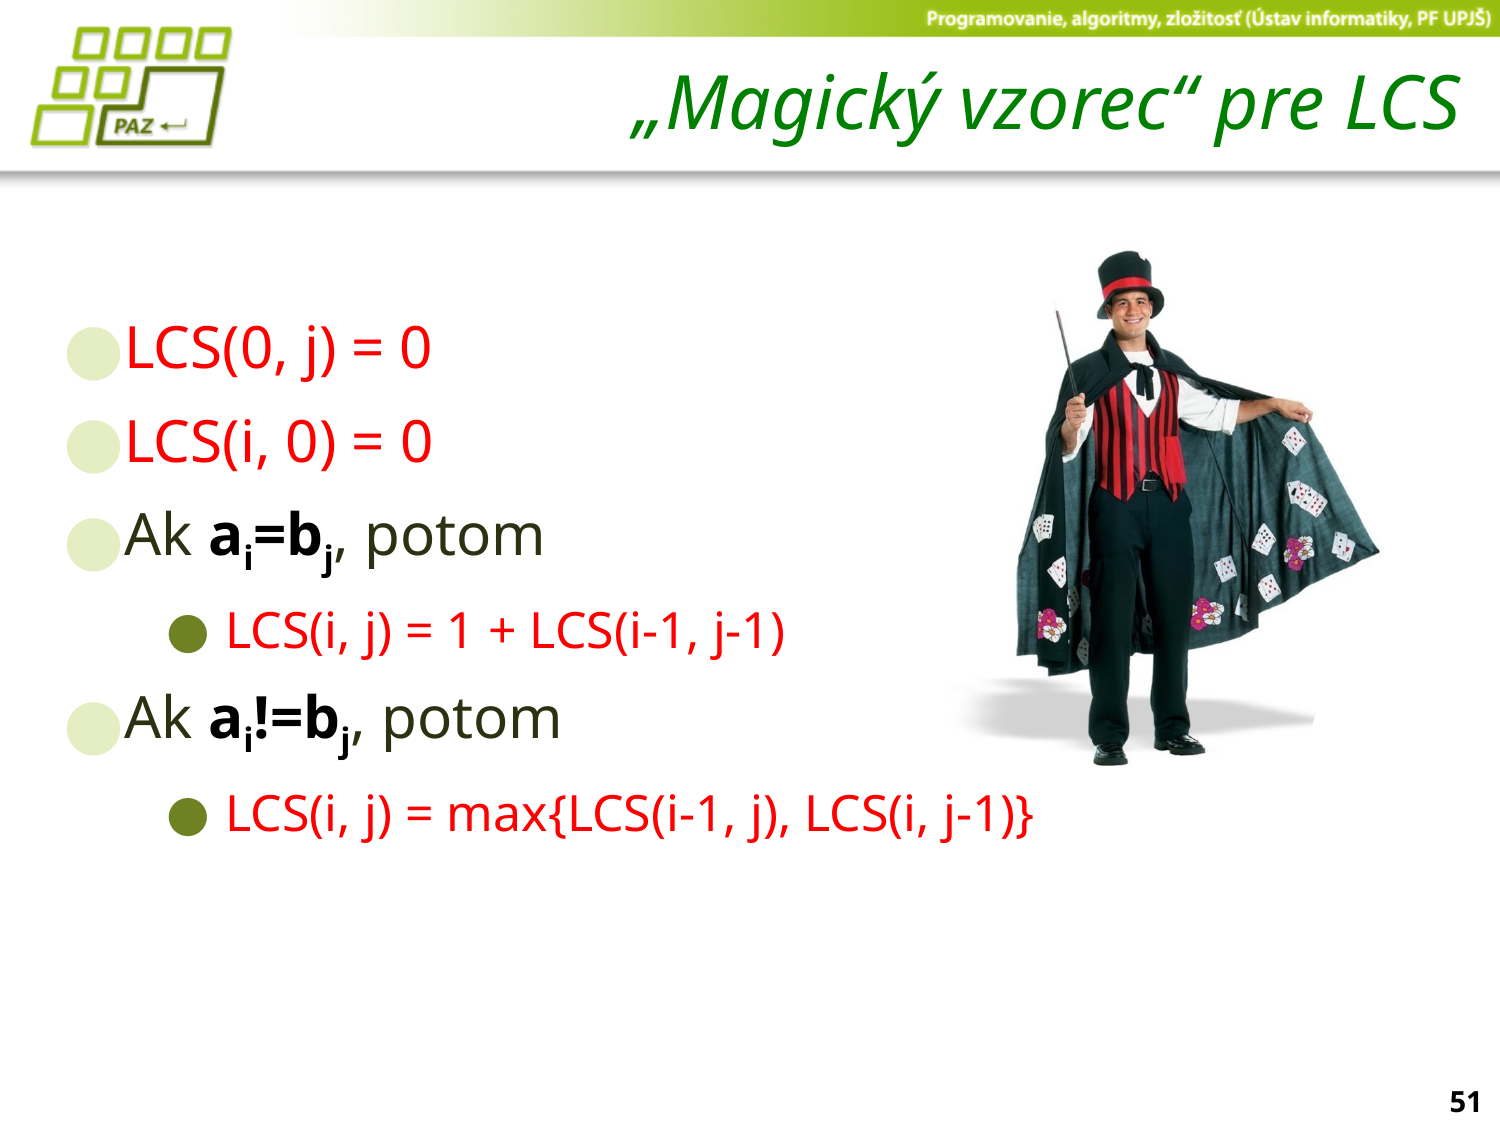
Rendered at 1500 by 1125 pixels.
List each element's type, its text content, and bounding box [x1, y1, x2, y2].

title „Magický vzorec“ pre LCS [343, 46, 1477, 135]
picture [0, 0, 1500, 1125]
list LCS(0, j) = 0 LCS(i, 0) = 0 Ak ai=bj, potom LCS(i, j) = 1 + LCS(i-1, j-1) Ak ai!=bj, potom LCS(i, j) = max{LCS(i-1, j), LCS(i, j-1)} [48, 209, 1456, 1080]
